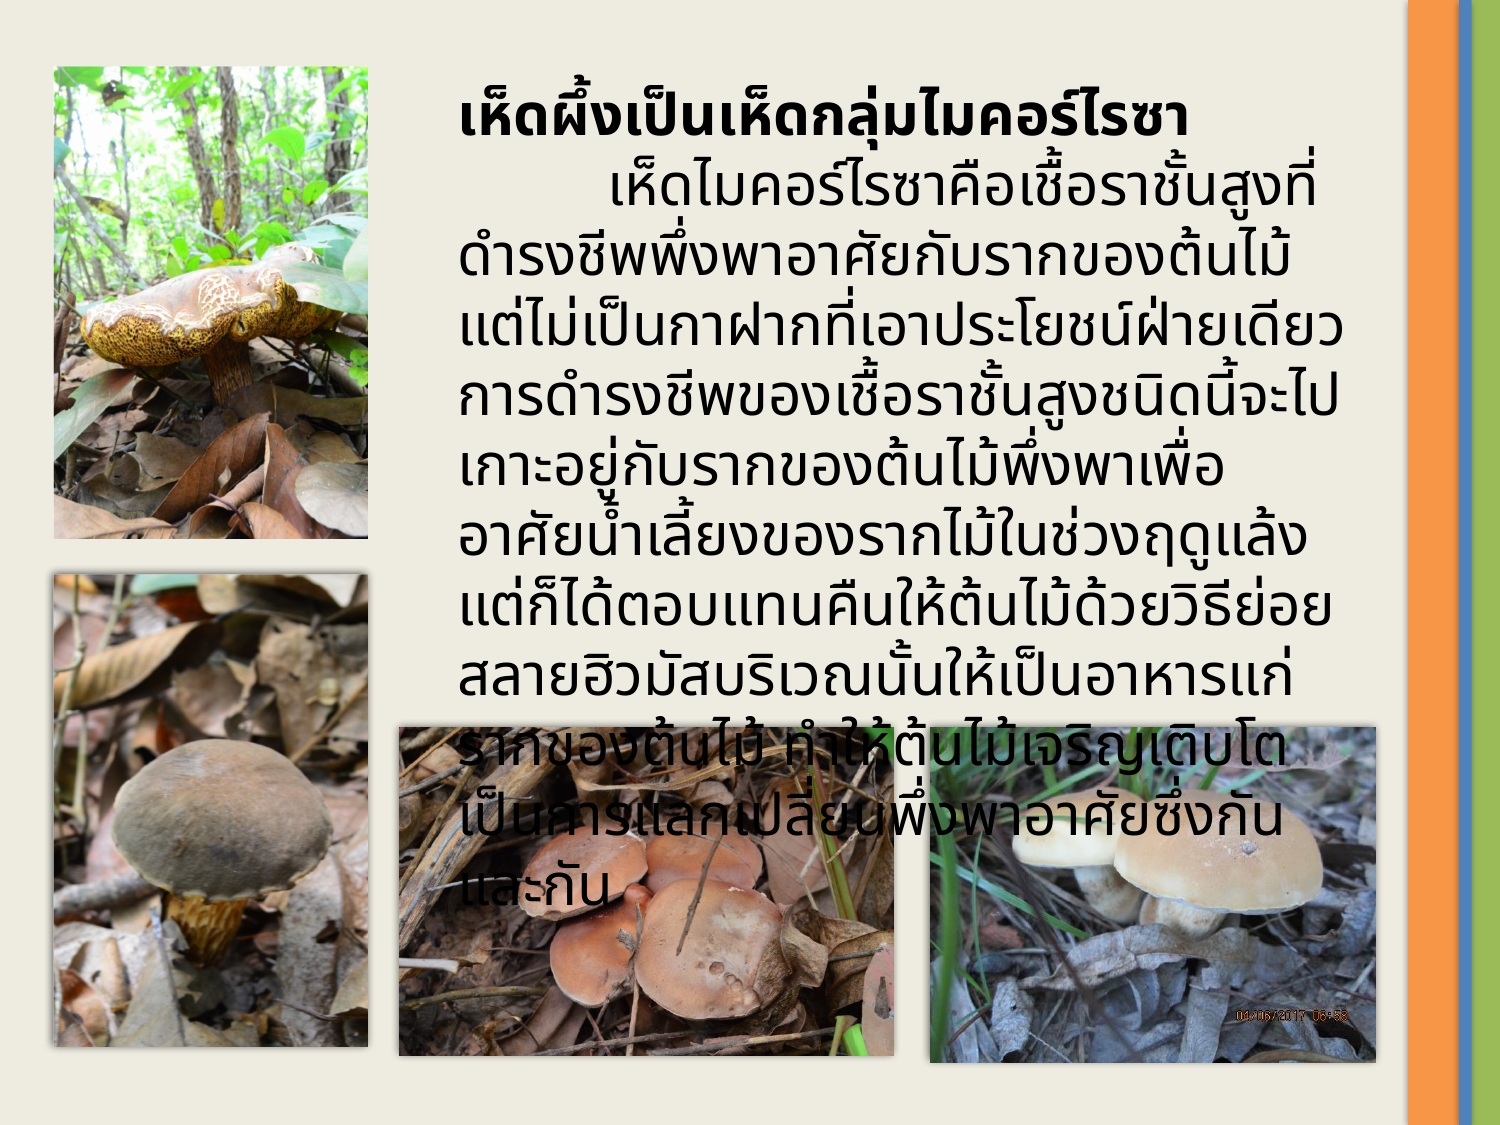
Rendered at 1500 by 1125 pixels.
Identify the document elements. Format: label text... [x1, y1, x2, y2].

picture [0, 67, 447, 539]
picture [0, 575, 894, 1056]
picture [929, 727, 1377, 1063]
text_box เห็ดผึ้งเป็นเห็ดกลุ่มไมคอร์ไรซา เห็ดไมคอร์ไรซาคือเชื้อราชั้นสูงที่ดำรงชีพพึ่งพาอาศัยกับรากของต้นไม้แต่ไม่เป็นกาฝากที่เอาประโยชน์ฝ่ายเดียว การดำรงชีพของเชื้อราชั้นสูงชนิดนี้จะไปเกาะอยู่กับรากของต้นไม้พึ่งพาเพื่ออาศัยน้ำเลี้ยงของรากไม้ในช่วงฤดูแล้ง แต่ก็ได้ตอบแทนคืนให้ต้นไม้ด้วยวิธีย่อยสลายฮิวมัสบริเวณนั้นให้เป็นอาหารแก่รากของต้นไม้ ทำให้ต้นไม้เจริญเติบโต เป็นการแลกเปลี่ยนพึ่งพาอาศัยซึ่งกันและกัน [442, 69, 1365, 925]
